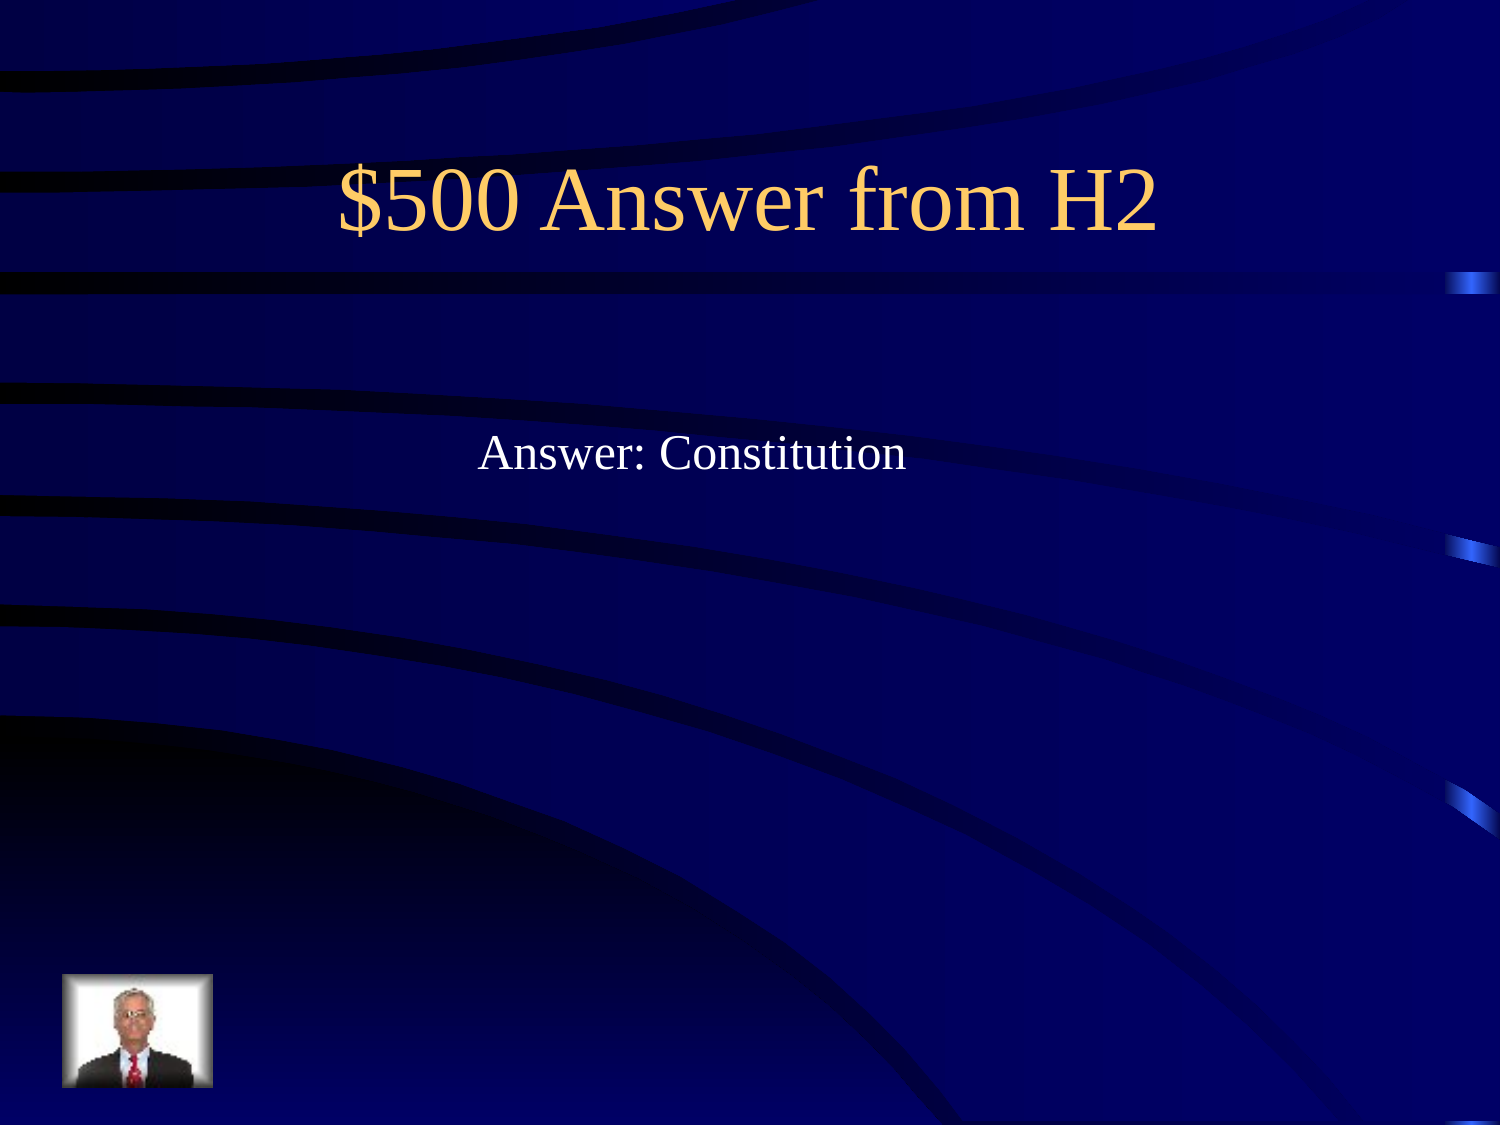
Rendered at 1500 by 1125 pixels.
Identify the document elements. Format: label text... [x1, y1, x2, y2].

text_box Answer: Constitution [462, 412, 1475, 488]
picture [62, 974, 213, 1088]
title $500 Answer from H2 [112, 99, 1388, 288]
